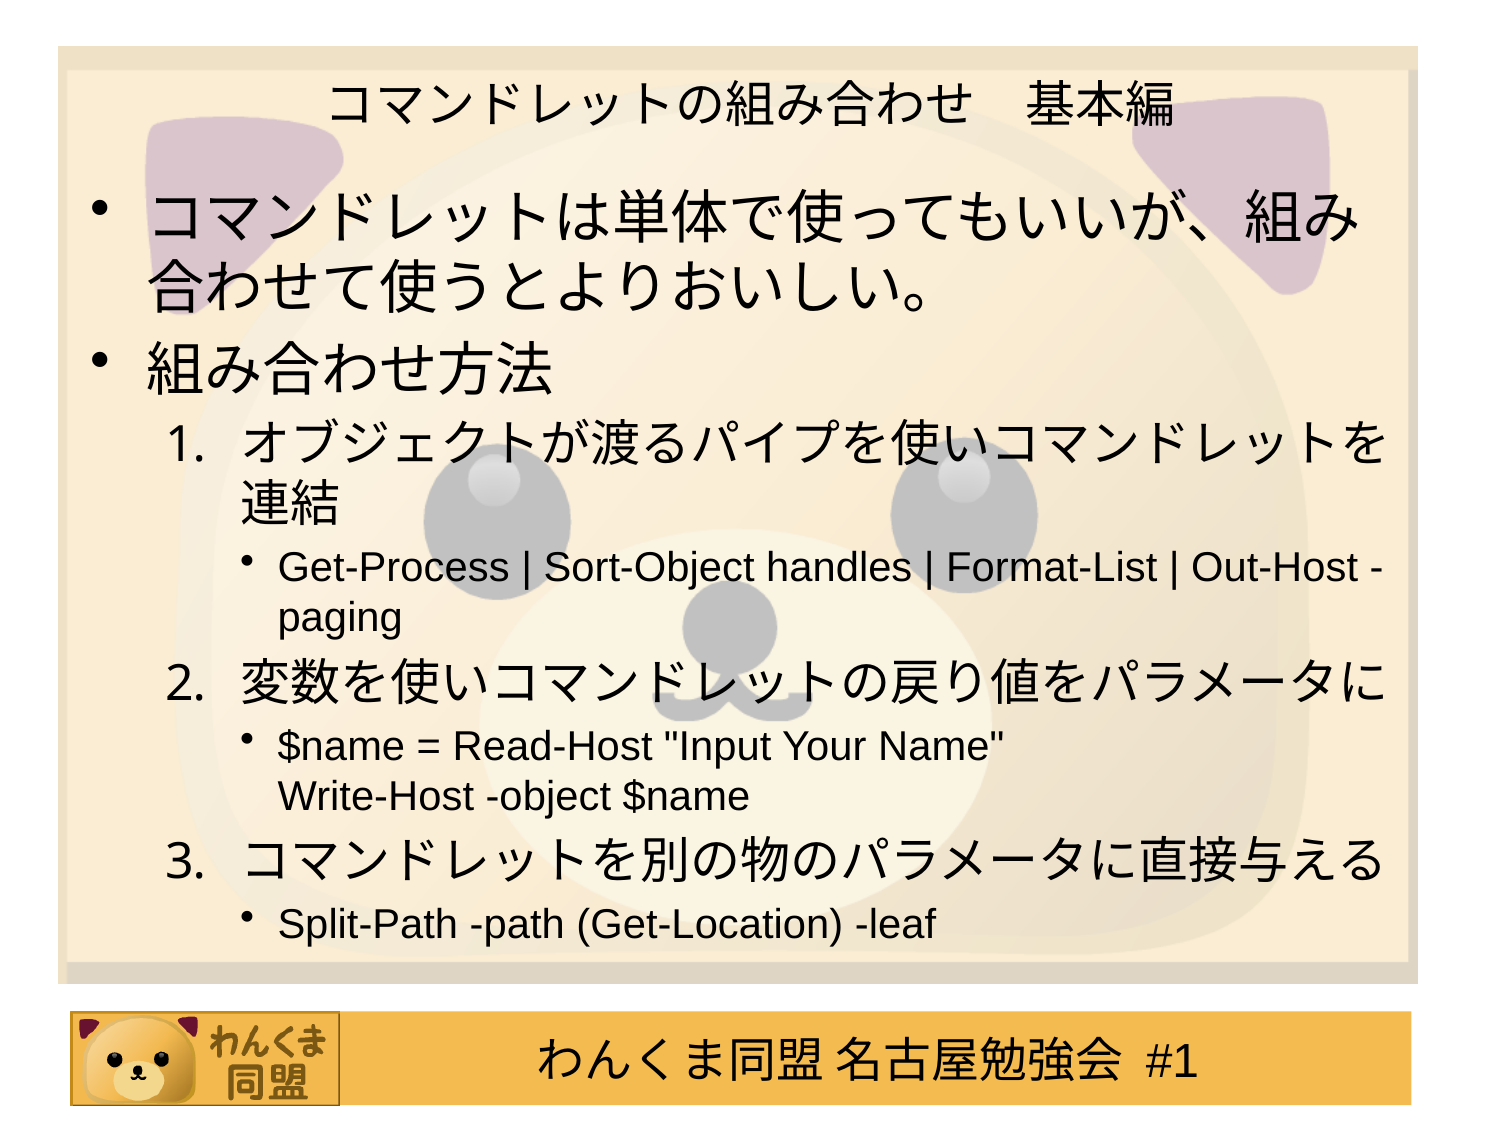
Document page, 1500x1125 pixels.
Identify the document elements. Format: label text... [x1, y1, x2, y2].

picture [70, 1011, 340, 1106]
title コマンドレットの組み合わせ 基本編 [74, 44, 1426, 162]
list コマンドレットは単体で使ってもいいが、組み合わせて使うとよりおいしい。 組み合わせ方法 オブジェクトが渡るパイプを使いコマンドレットを連結 Get-Process | Sort-Object handles | Format-List | Out-Host -paging 変数を使いコマンドレットの戻り値をパラメータに $name = Read-Host "Input Your Name" Write-Host -object $name コマンドレットを別の物のパラメータに直接与える Split-Path -path (Get-Location) -leaf [74, 172, 1426, 1006]
picture [58, 46, 1418, 984]
